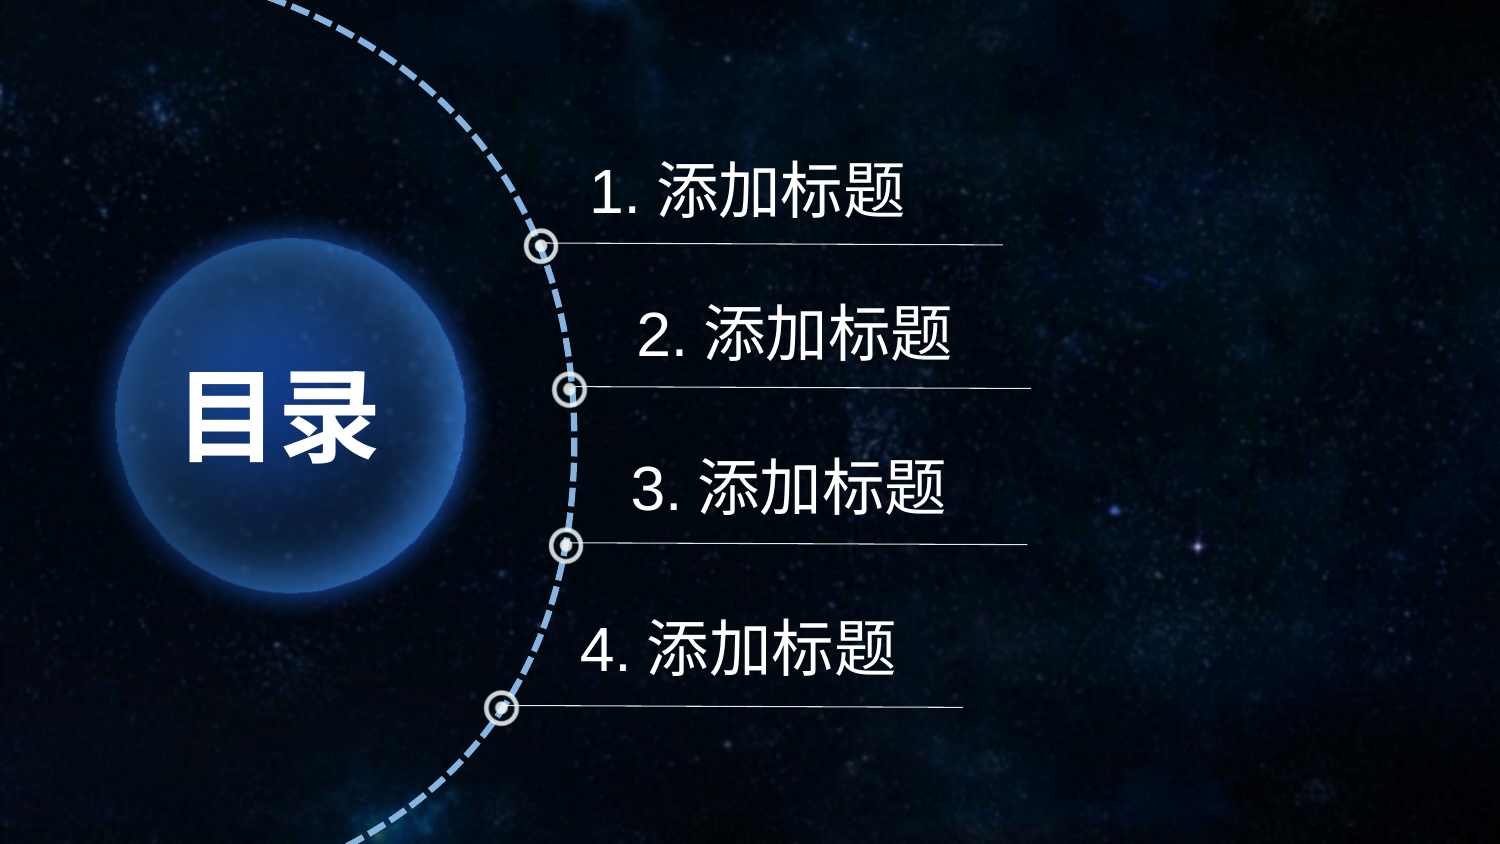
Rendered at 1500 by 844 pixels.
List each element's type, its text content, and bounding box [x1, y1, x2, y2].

text_box 4.添加标题 [650, 601, 1282, 692]
text_box 1.添加标题 [650, 143, 1292, 233]
text_box [91, 779, 445, 844]
text_box 2.添加标题 [650, 286, 1339, 377]
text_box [477, 683, 963, 732]
picture [0, 0, 1500, 844]
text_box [542, 520, 1028, 569]
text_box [517, 221, 1003, 269]
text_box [545, 364, 1032, 413]
text_box [100, 0, 445, 103]
text_box 3.添加标题 [650, 440, 1333, 531]
